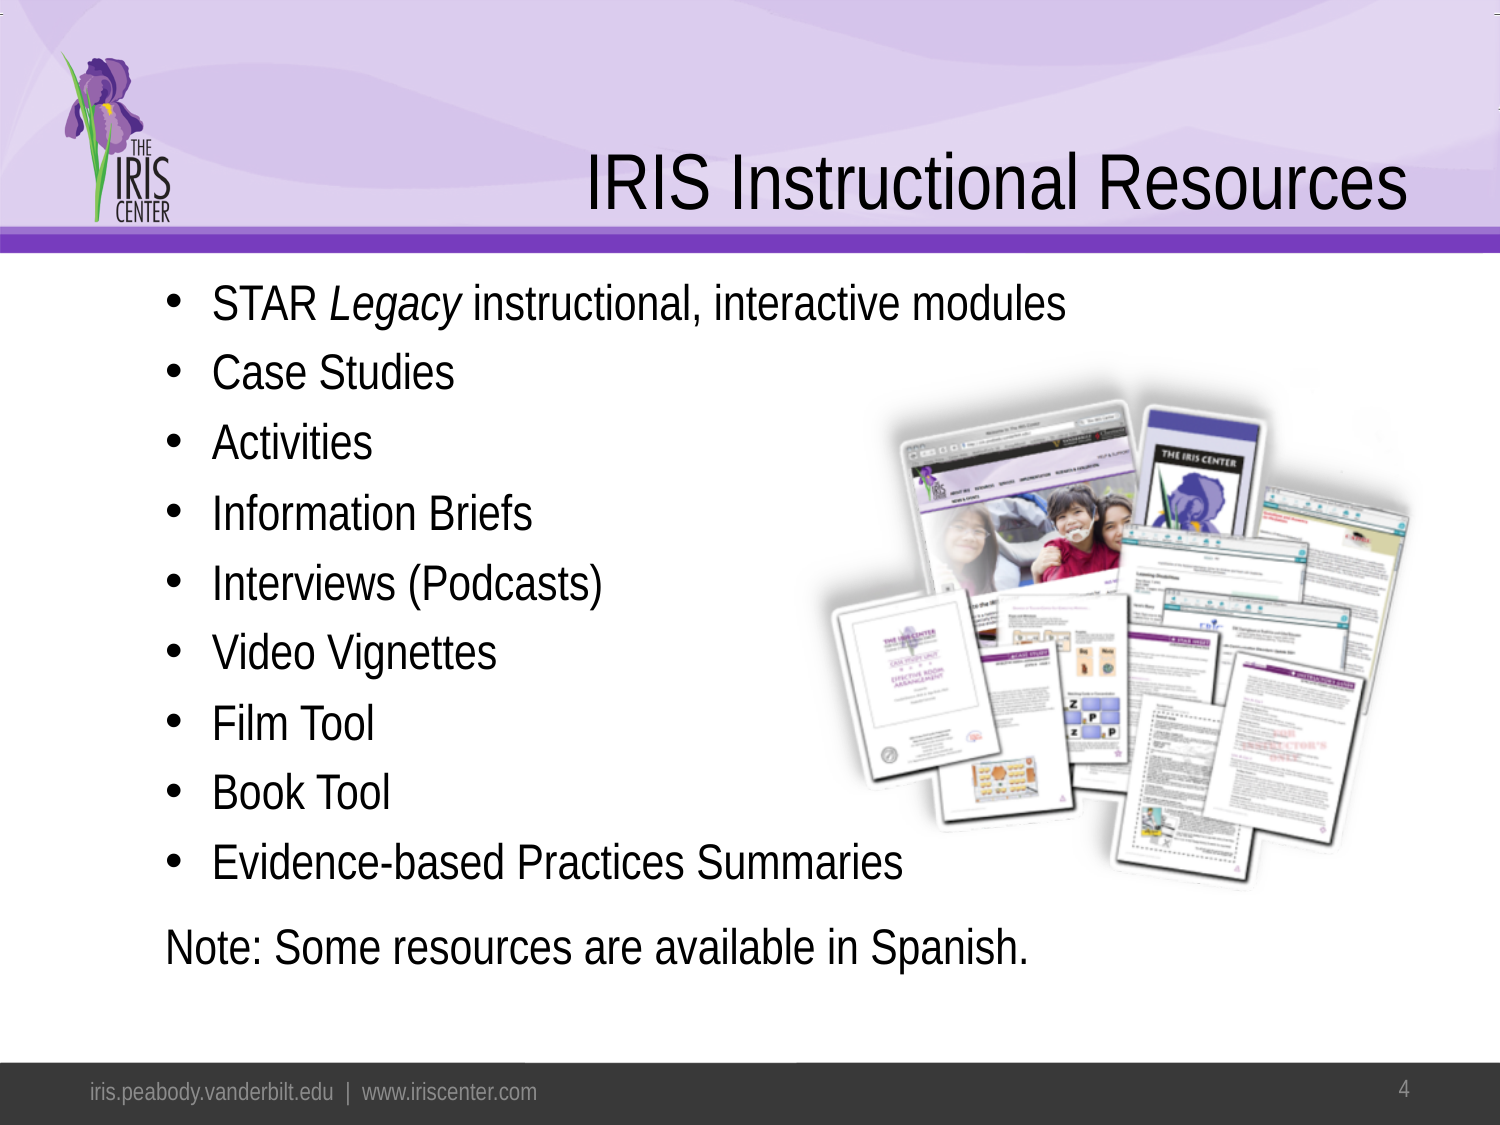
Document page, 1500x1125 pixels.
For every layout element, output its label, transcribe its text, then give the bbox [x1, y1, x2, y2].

slide_number 4 [1074, 1050, 1425, 1125]
picture [0, 0, 1500, 1125]
title IRIS Instructional Resources [75, 45, 1425, 233]
list STAR Legacy instructional, interactive modules Case Studies Activities Information Briefs Interviews (Podcasts) Video Vignettes Film Tool Book Tool Evidence-based Practices Summaries Note: Some resources are available in Spanish. [75, 262, 1425, 1005]
slide_number iris.peabody.vanderbilt.edu | www.iriscenter.com [75, 1055, 988, 1125]
